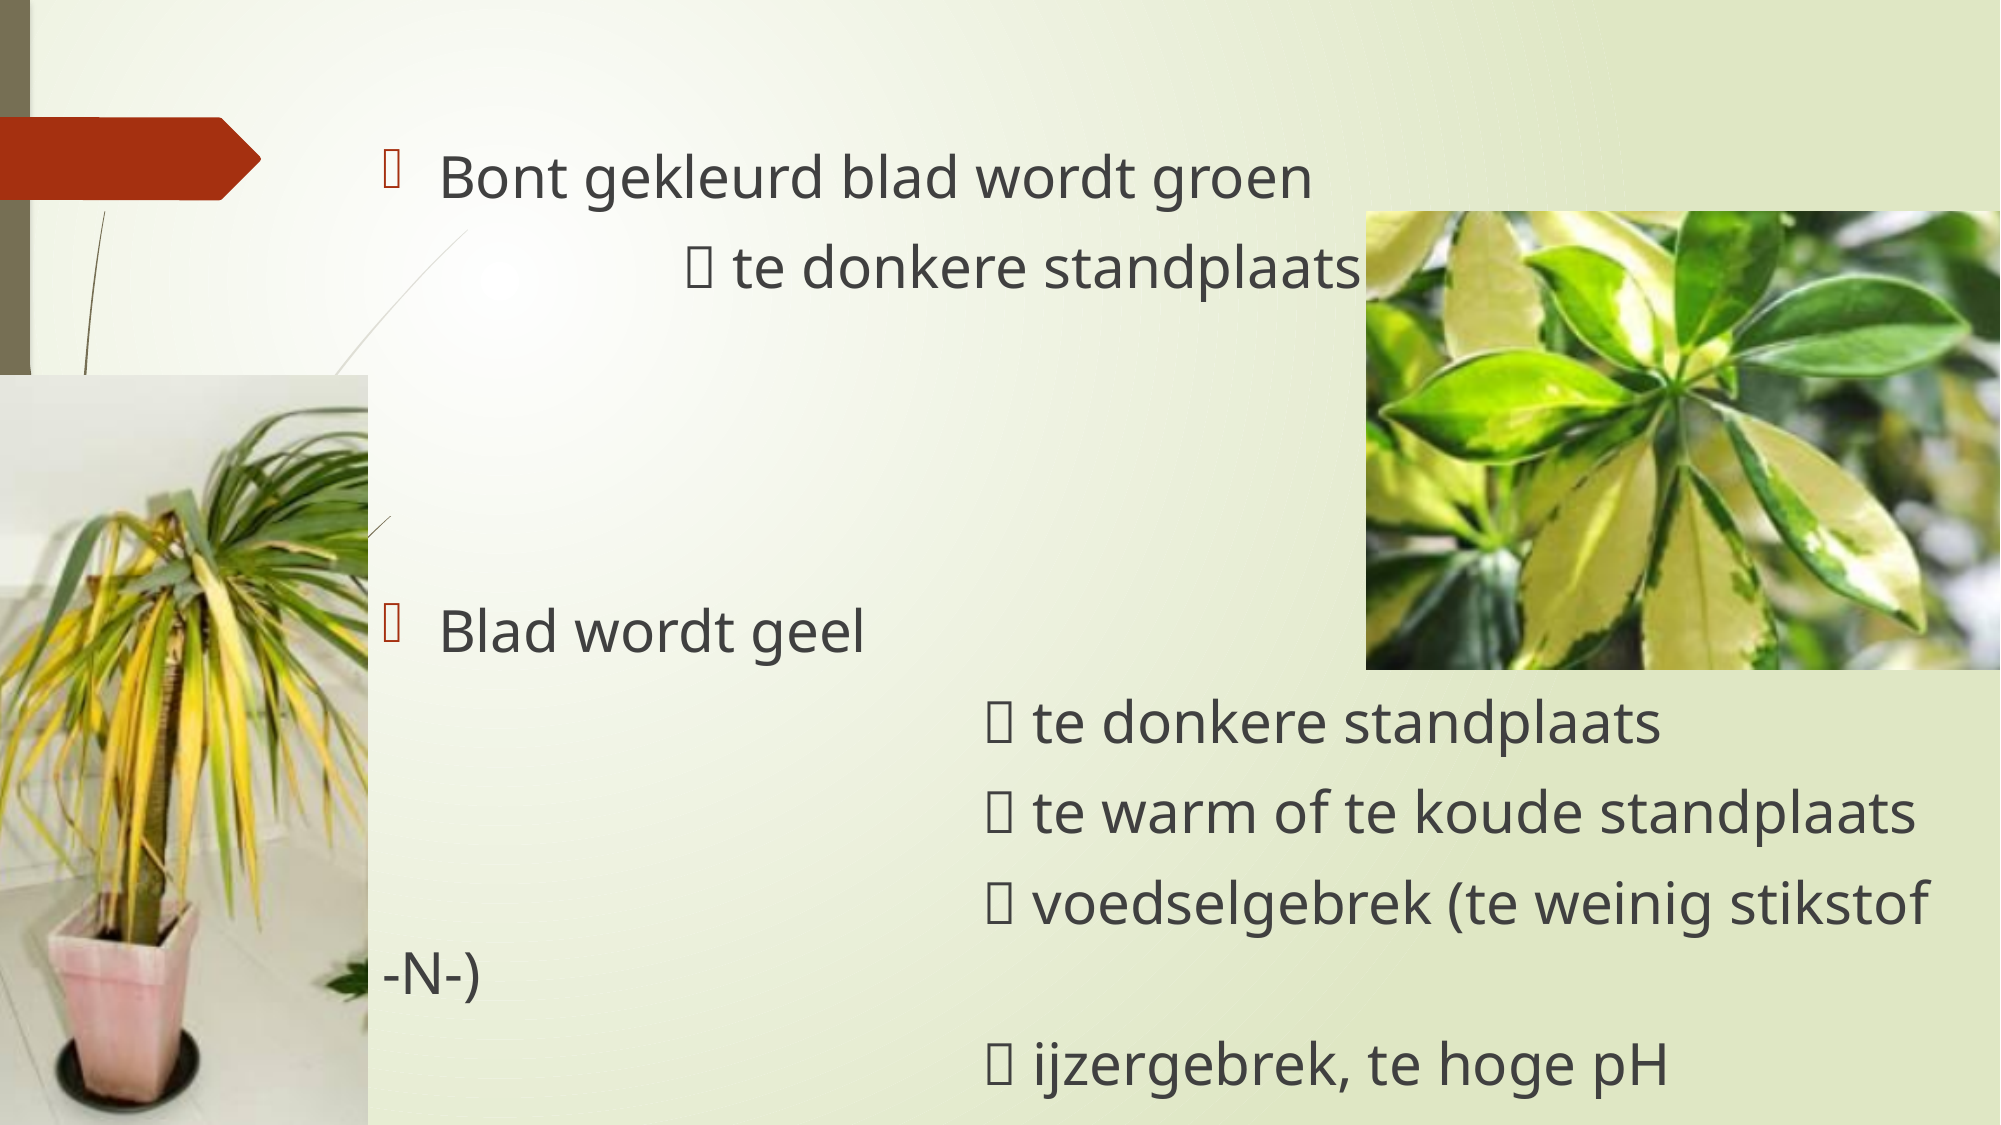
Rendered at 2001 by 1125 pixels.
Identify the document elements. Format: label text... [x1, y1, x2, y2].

picture [1366, 211, 2000, 671]
picture [0, 375, 368, 1125]
list Bont gekleurd blad wordt groen  te donkere standplaats Blad wordt geel  te donkere standplaats  te warm of te koude standplaats  voedselgebrek (te weinig stikstof -N-)  ijzergebrek, te hoge pH [367, 132, 1978, 1125]
